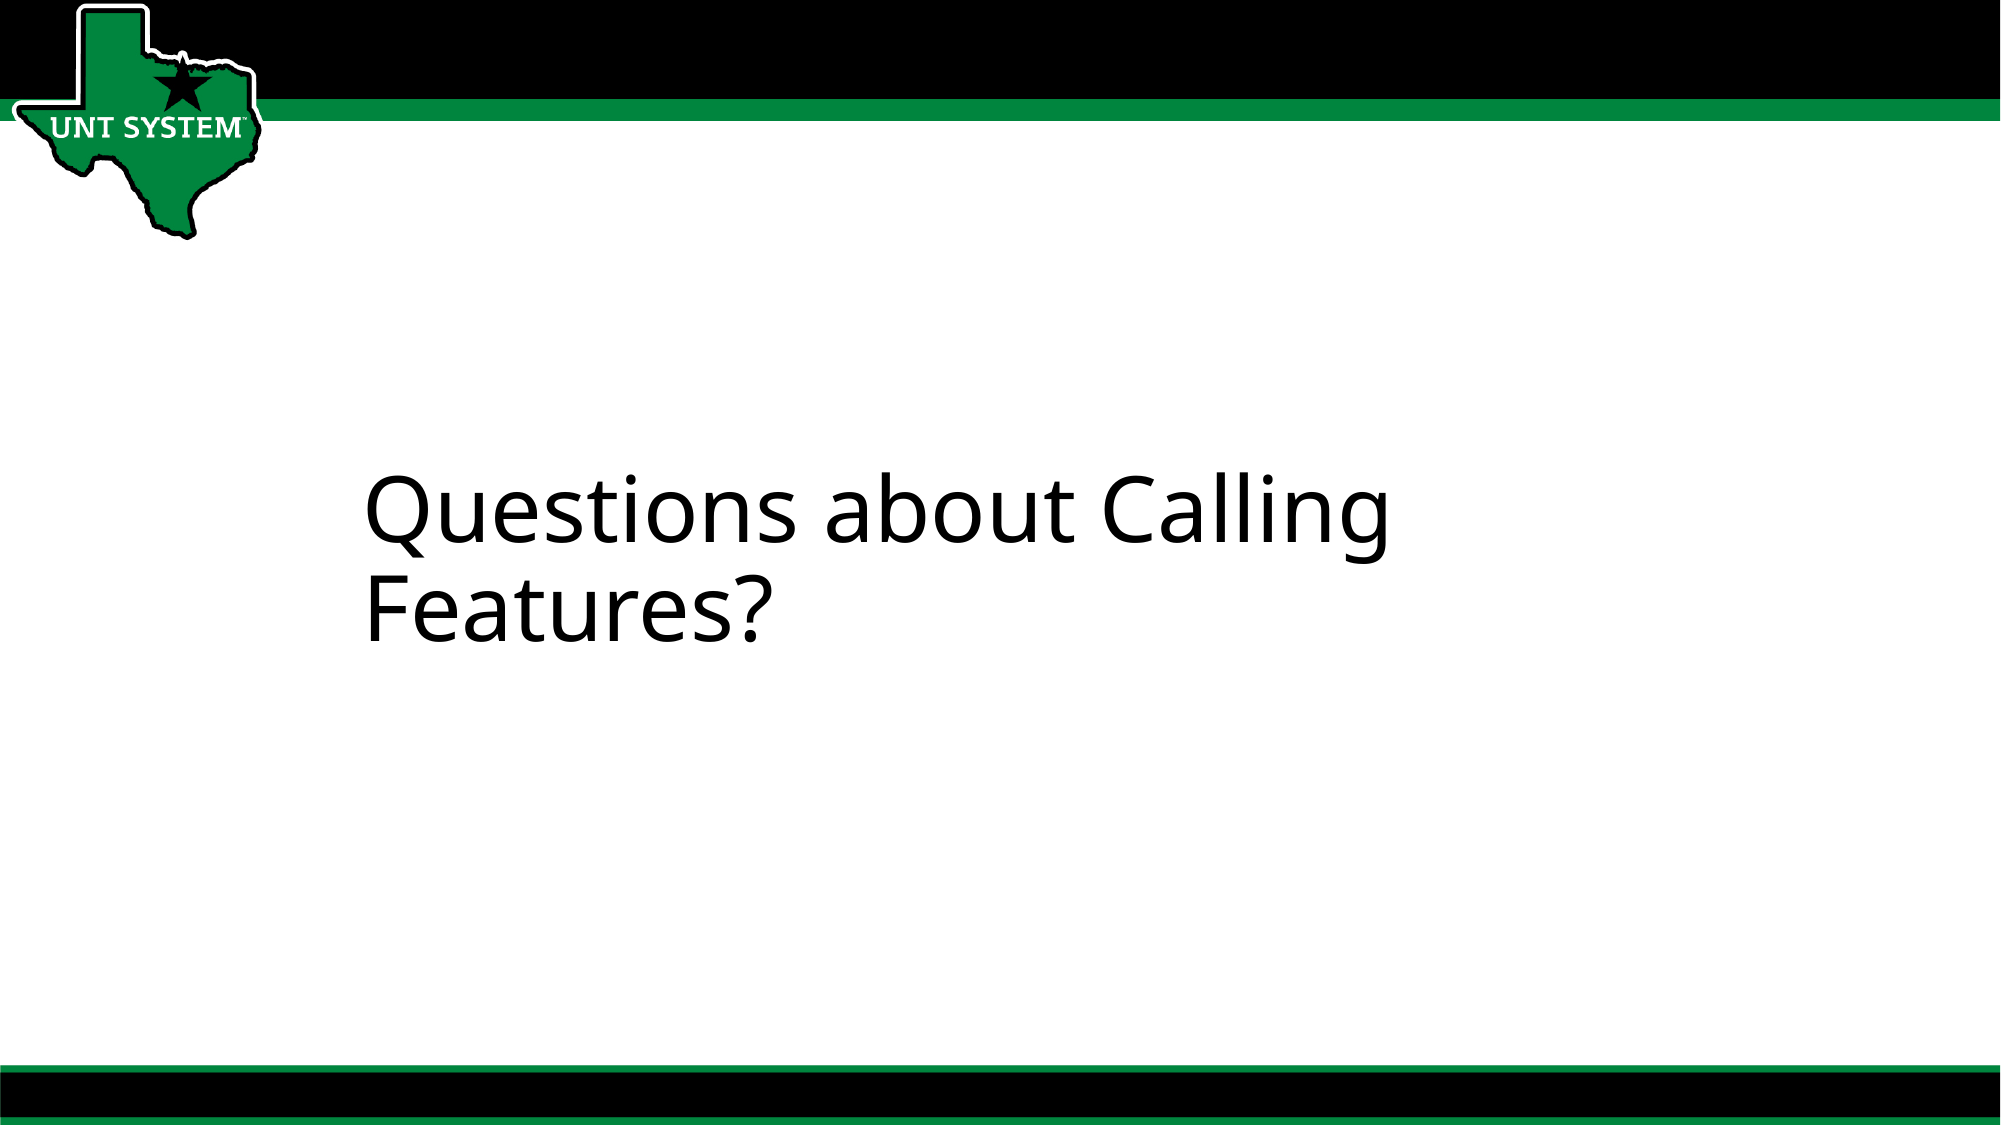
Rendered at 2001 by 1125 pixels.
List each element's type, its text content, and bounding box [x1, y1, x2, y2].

title Questions about Calling Features? [347, 453, 1653, 672]
picture [0, 0, 2001, 1125]
